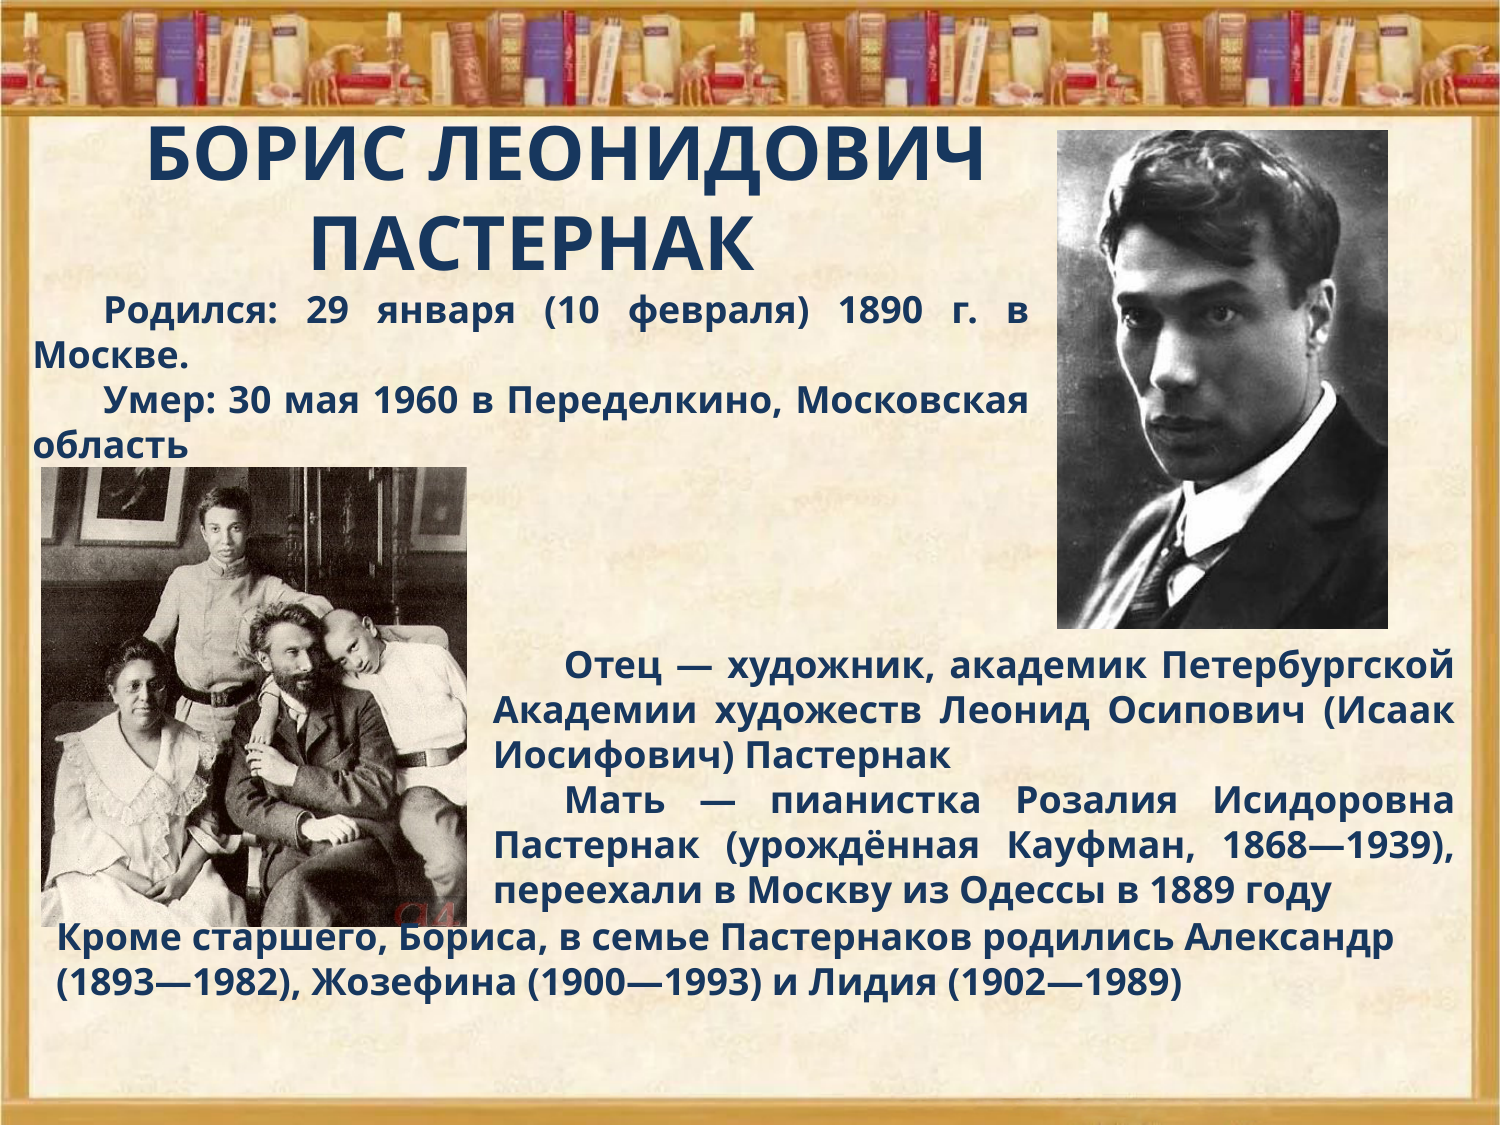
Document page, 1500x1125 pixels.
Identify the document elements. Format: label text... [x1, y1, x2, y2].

text_box Кроме старшего, Бориса, в семье Пастернаков родились Александр (1893—1982), Жозефина (1900—1993) и Лидия (1902—1989) [41, 905, 1471, 1010]
text_box БОРИС ЛЕОНИДОВИЧ ПАСТЕРНАК Родился: 29 января (10 февраля) 1890 г. в Москве. Умер: 30 мая 1960 в Переделкино, Московская область [17, 98, 1046, 474]
picture [0, 0, 1500, 1125]
text_box [472, 757, 478, 818]
text_box Отец — художник, академик Петербургской Академии художеств Леонид Осипович (Исаак Иосифович) Пастернак Мать — пианистка Розалия Исидоровна Пастернак (урождённая Кауфман, 1868—1939), переехали в Москву из Одессы в 1889 году [478, 633, 1471, 905]
